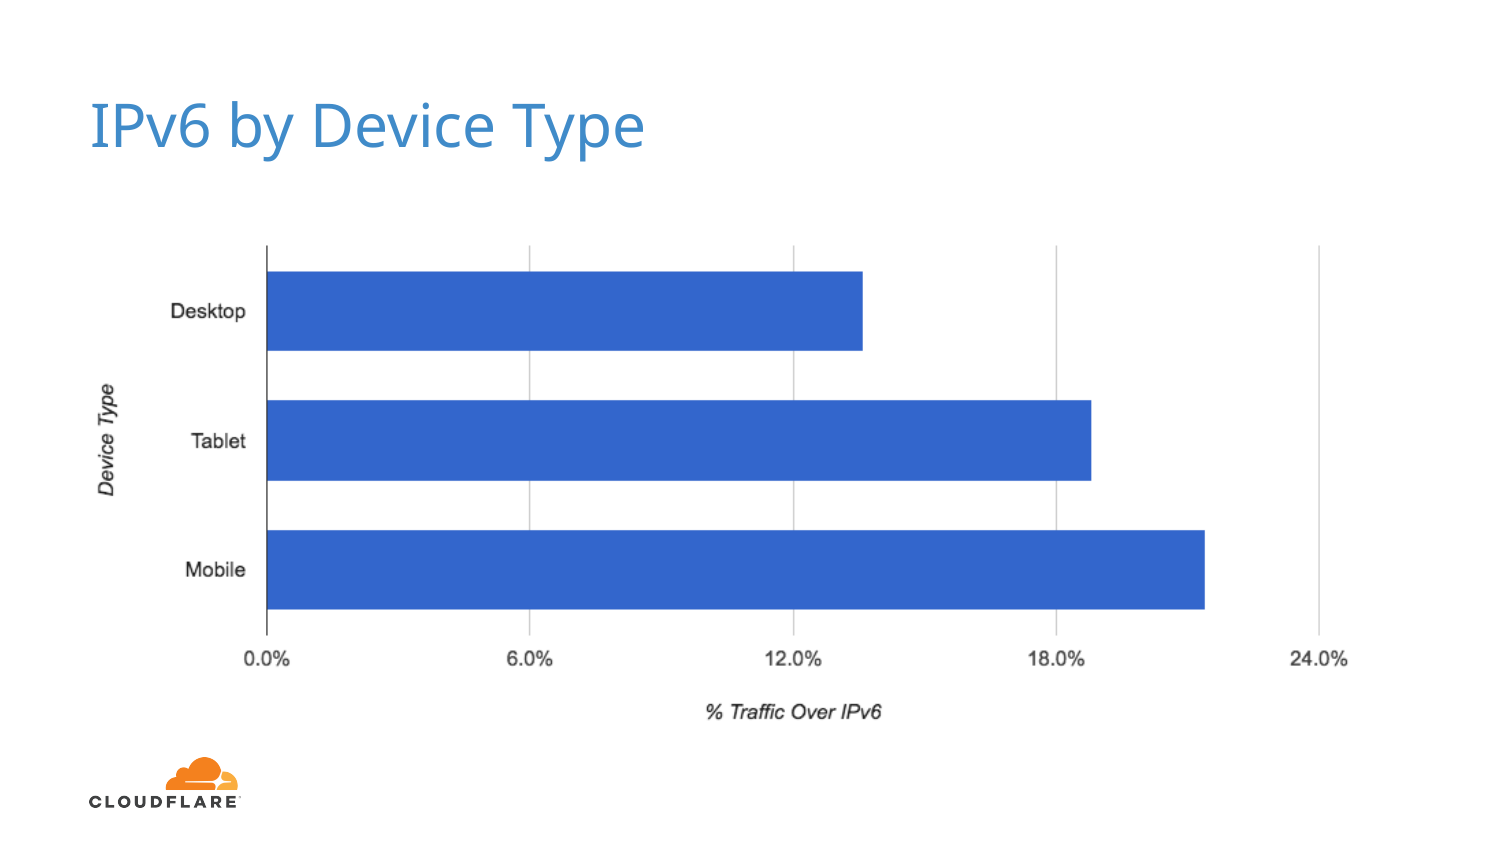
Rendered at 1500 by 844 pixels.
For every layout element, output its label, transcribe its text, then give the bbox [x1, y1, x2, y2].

picture [42, 214, 1458, 753]
title IPv6 by Device Type [75, 33, 1425, 175]
picture [89, 757, 241, 808]
